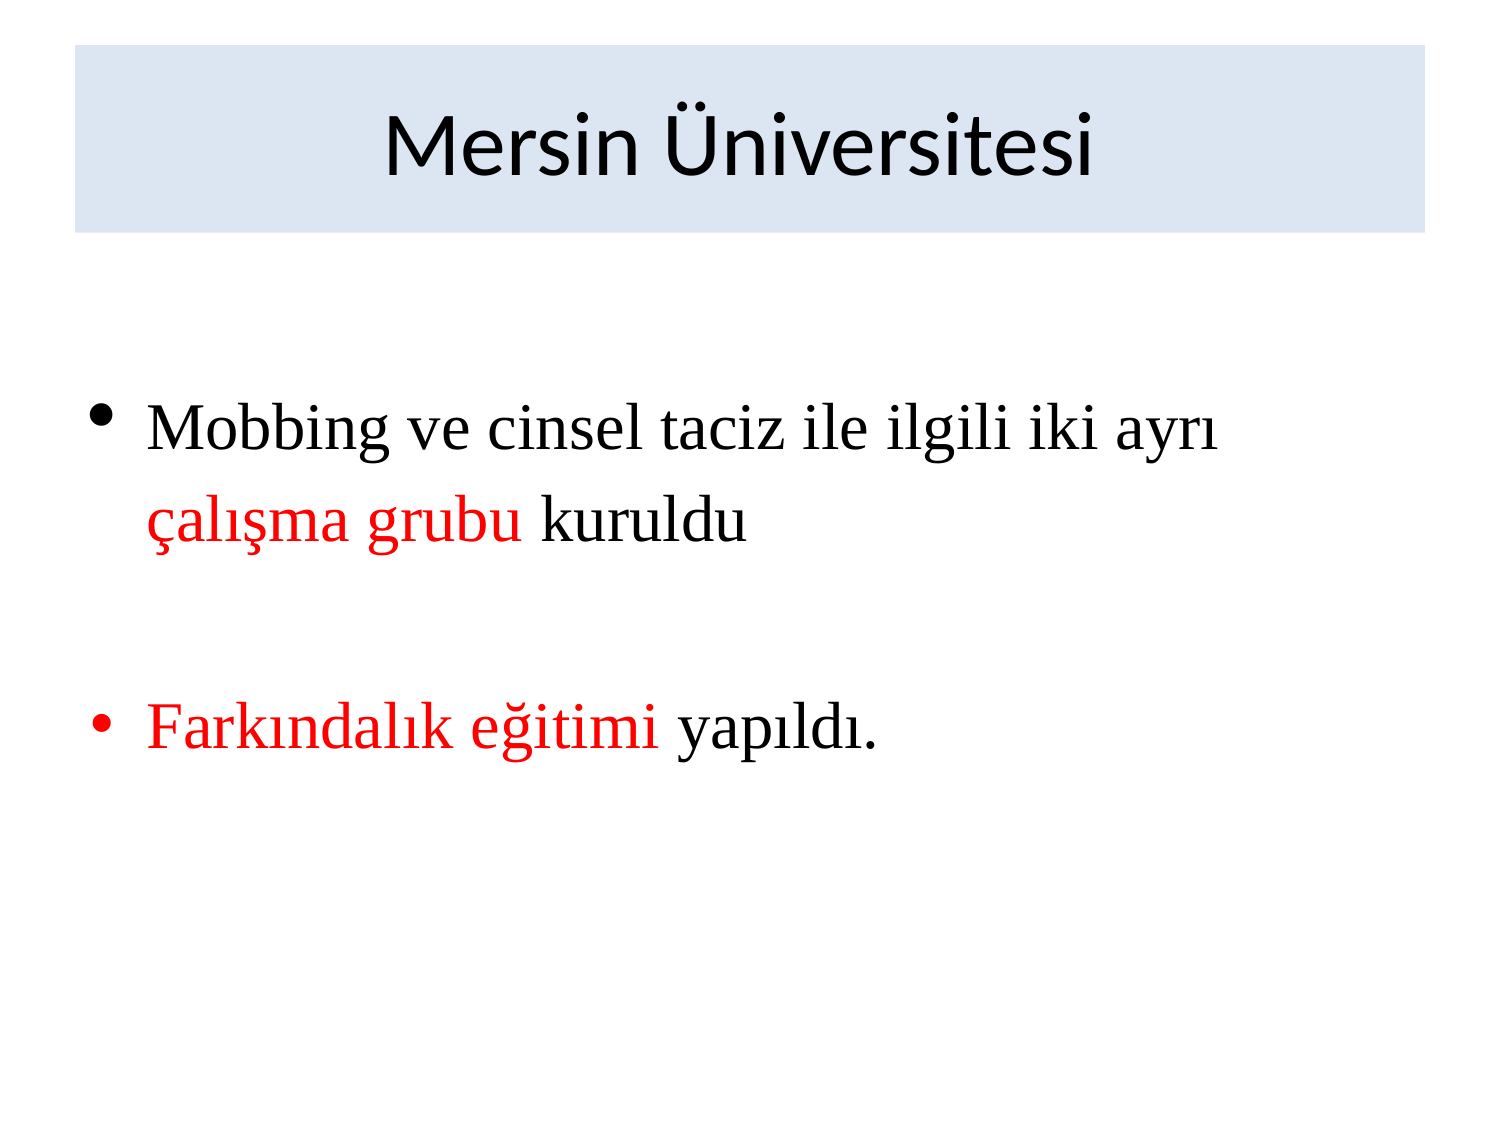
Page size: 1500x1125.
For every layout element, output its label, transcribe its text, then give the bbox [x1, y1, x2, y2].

list Mobbing ve cinsel taciz ile ilgili iki ayrı çalışma grubu kuruldu Farkındalık eğitimi yapıldı. [74, 262, 1426, 1006]
title Mersin Üniversitesi [74, 44, 1426, 233]
